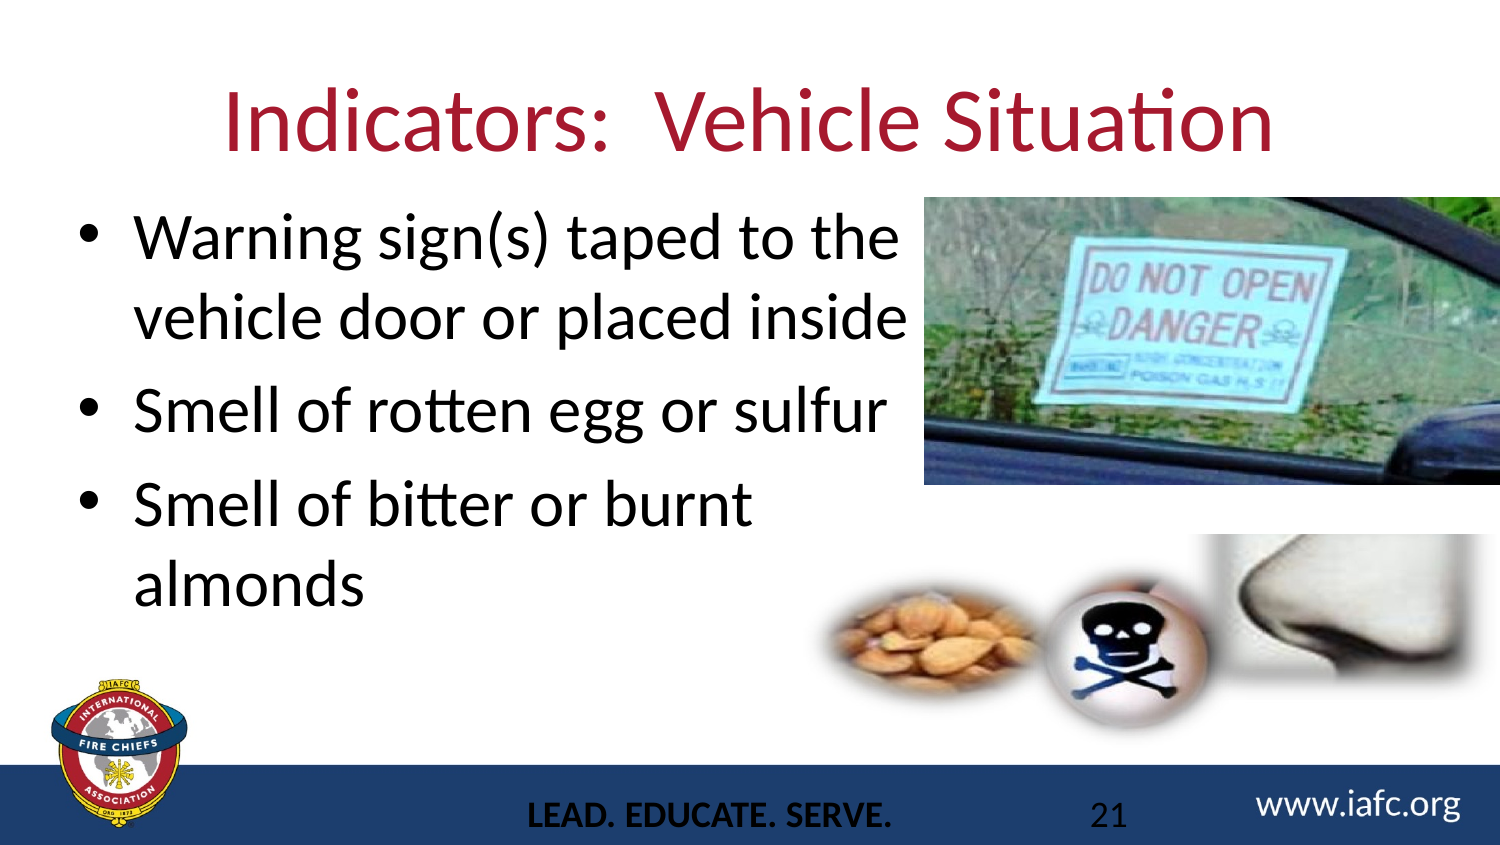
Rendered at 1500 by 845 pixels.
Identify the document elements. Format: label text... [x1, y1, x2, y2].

footer LEAD. EDUCATE. SERVE. [512, 782, 988, 828]
slide_number 21 [1074, 782, 1425, 828]
list Warning sign(s) taped to the vehicle door or placed inside Smell of rotten egg or sulfur Smell of bitter or burnt almonds [62, 184, 975, 748]
picture [0, 0, 1500, 845]
title Indicators: Vehicle Situation [75, 43, 1425, 185]
